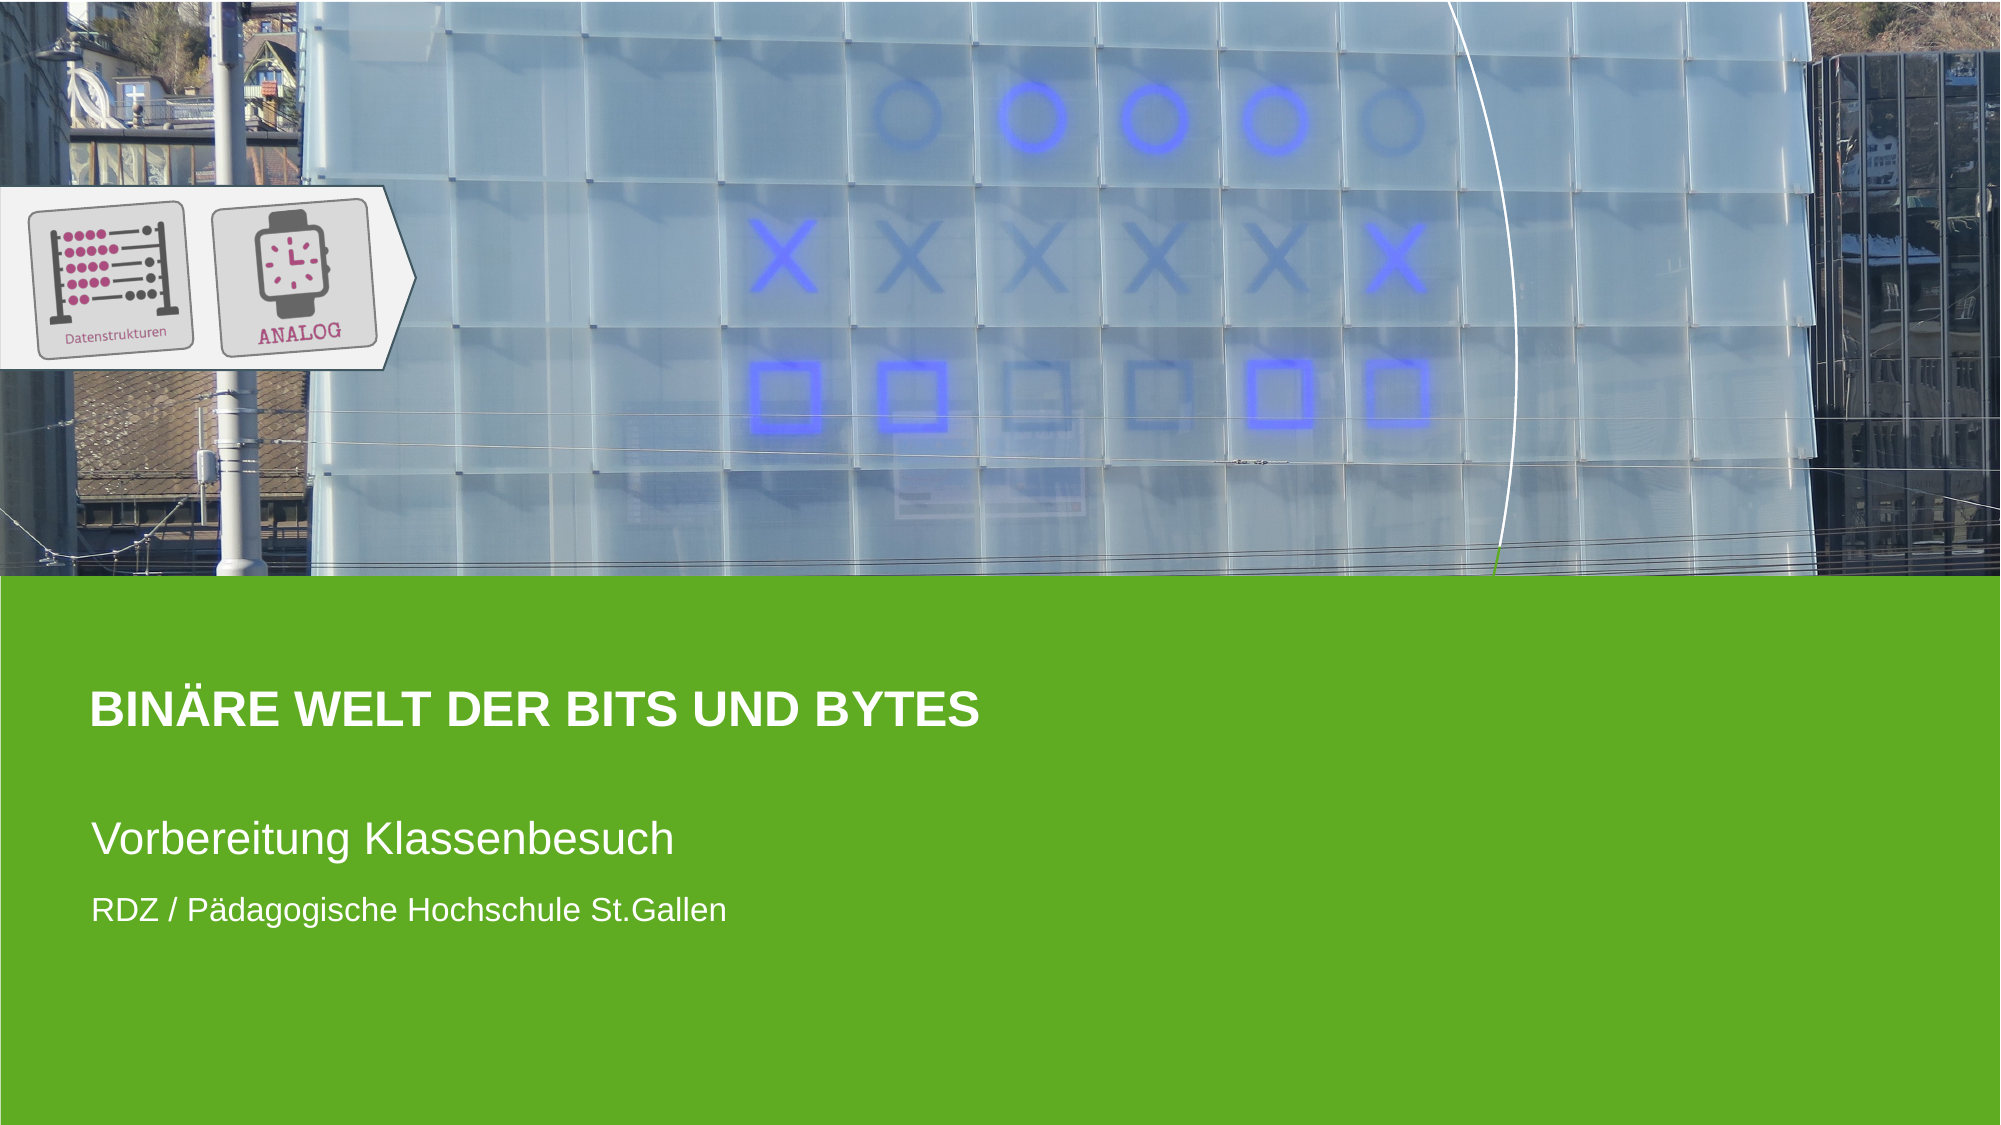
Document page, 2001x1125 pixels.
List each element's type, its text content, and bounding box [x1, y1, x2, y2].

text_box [33, 206, 189, 355]
picture [0, 1, 2000, 576]
subtitle Vorbereitung Klassenbesuch RDZ / Pädagogische Hochschule St.Gallen [91, 808, 1122, 1074]
title Binäre Welt der Bits und Bytes [0, 576, 2000, 1125]
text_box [216, 204, 372, 352]
